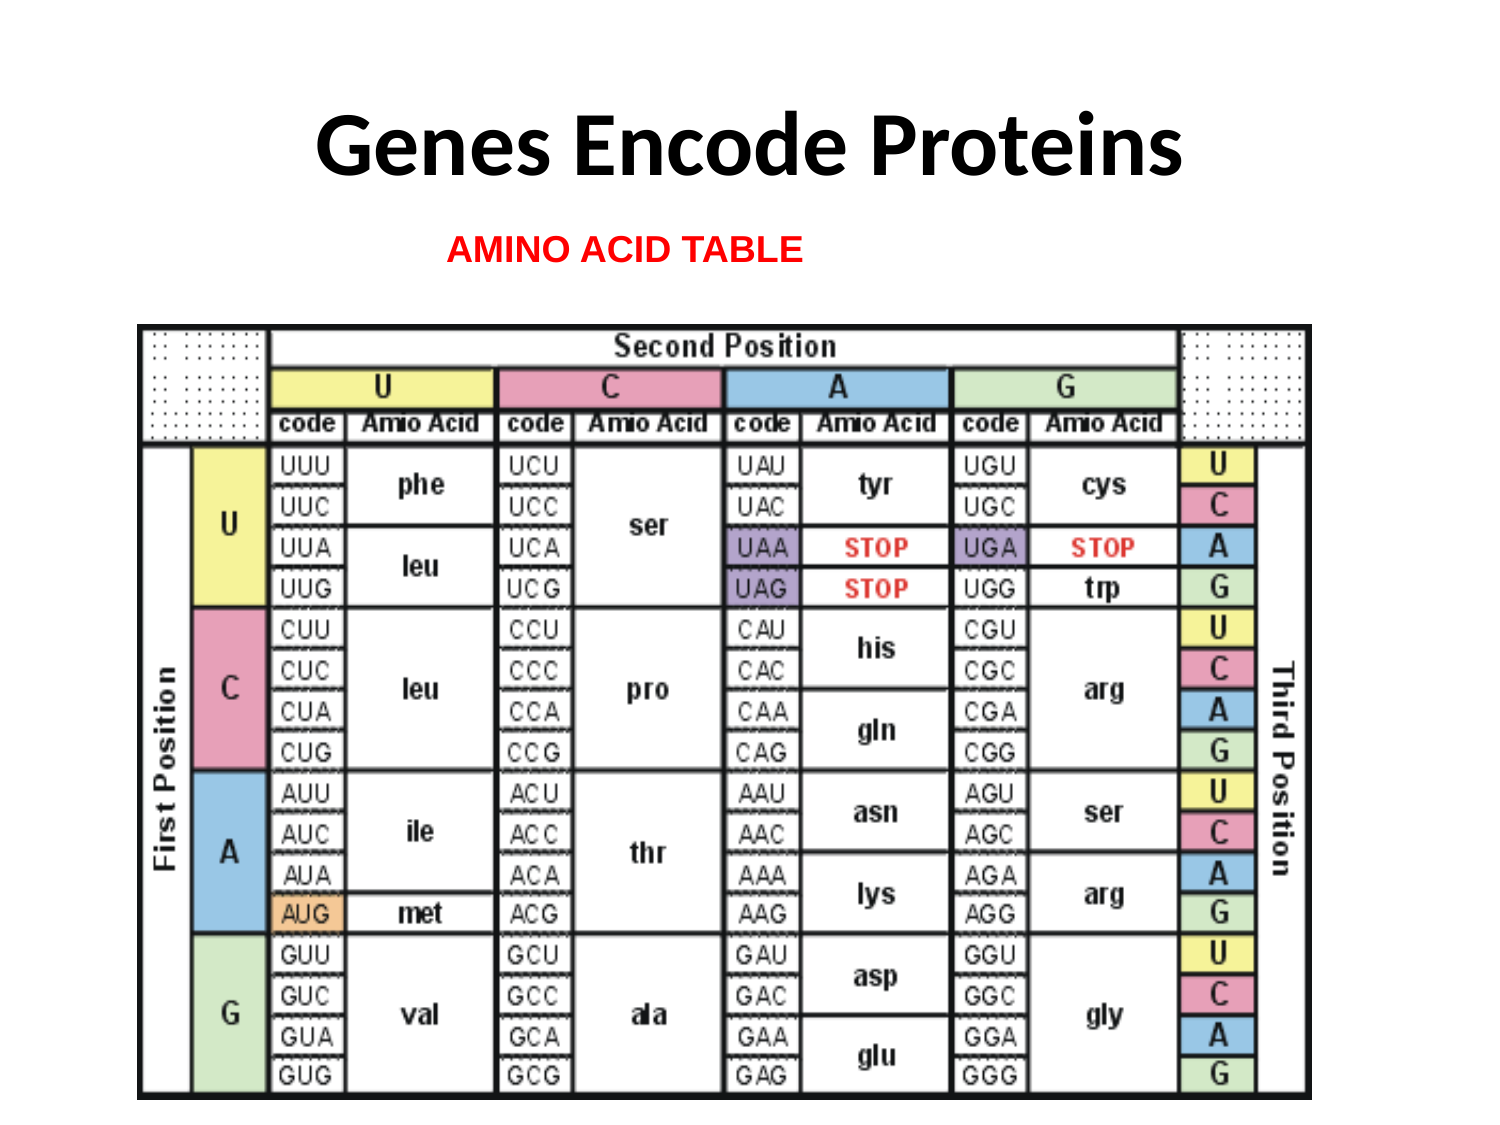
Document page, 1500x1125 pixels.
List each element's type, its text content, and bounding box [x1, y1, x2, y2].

text_box AMINO ACID TABLE [387, 217, 863, 278]
title Genes Encode Proteins [75, 45, 1425, 233]
picture [137, 324, 1312, 1101]
